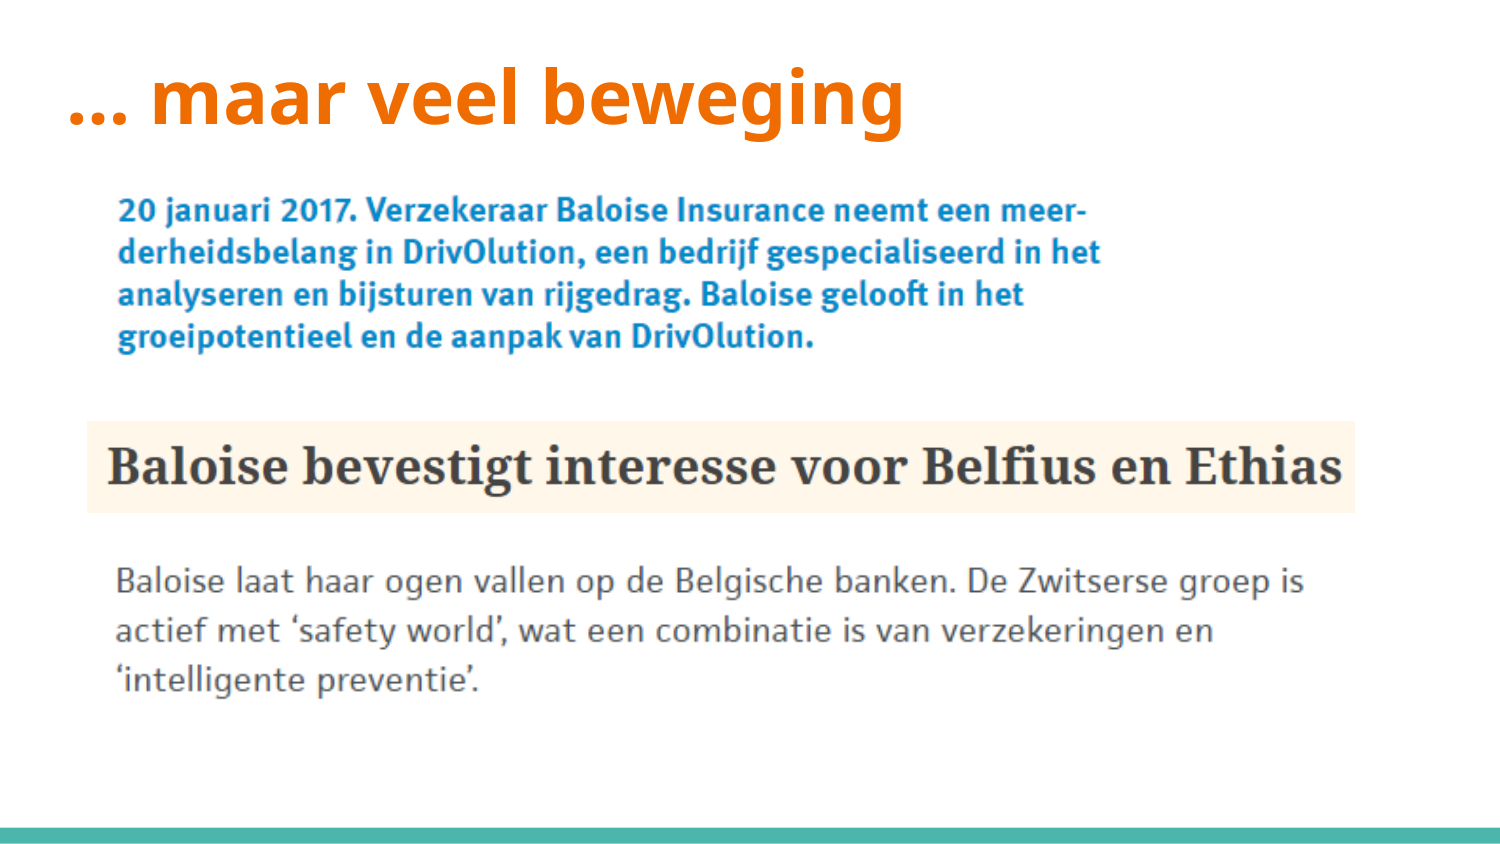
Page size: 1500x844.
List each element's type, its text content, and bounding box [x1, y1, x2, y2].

picture [99, 171, 1124, 379]
title … maar veel beweging [51, 34, 1449, 151]
picture [87, 421, 1356, 513]
picture [92, 534, 1338, 723]
